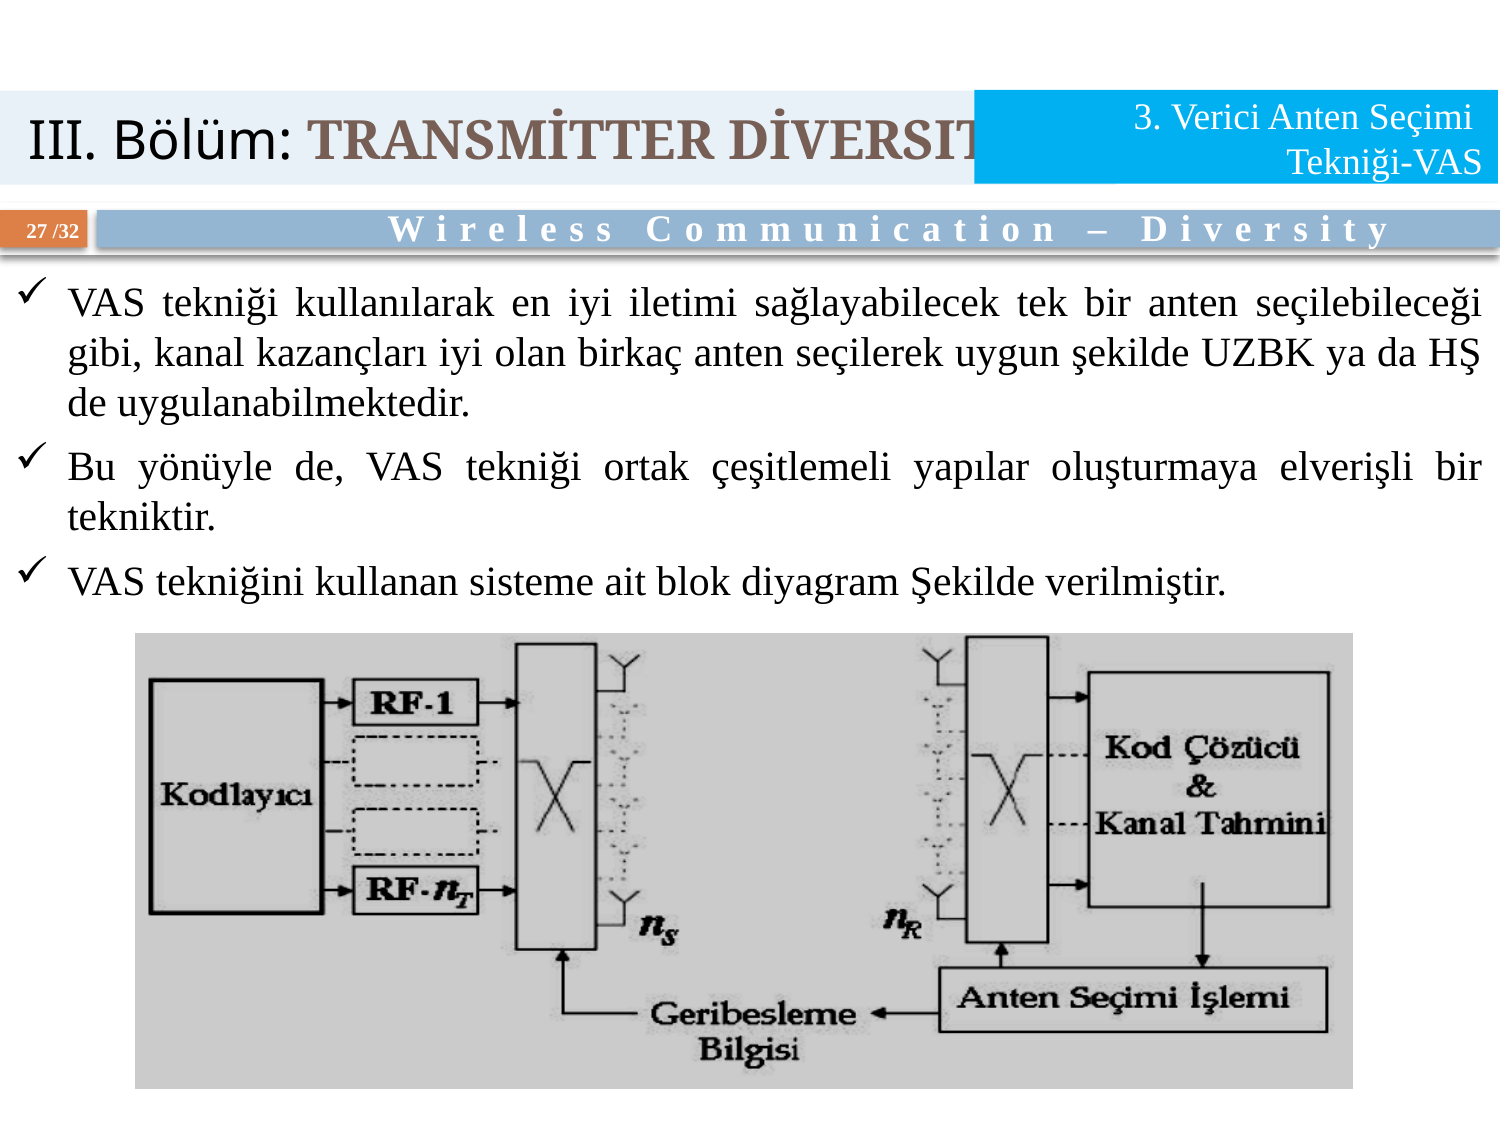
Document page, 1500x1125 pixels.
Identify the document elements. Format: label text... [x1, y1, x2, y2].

list VAS tekniği kullanılarak en iyi iletimi sağlayabilecek tek bir anten seçilebileceği gibi, kanal kazançları iyi olan birkaç anten seçilerek uygun şekilde UZBK ya da HŞ de uygulanabilmektedir. Bu yönüyle de, VAS tekniği ortak çeşitlemeli yapılar oluşturmaya elverişli bir tekniktir. VAS tekniğini kullanan sisteme ait blok diyagram Şekilde verilmiştir. [0, 267, 1499, 1094]
picture [135, 633, 1354, 1090]
title III. Bölüm: transmitter diversITY [0, 90, 1117, 185]
text_box 3. Verici Anten Seçimi Tekniği-VAS [974, 89, 1498, 184]
